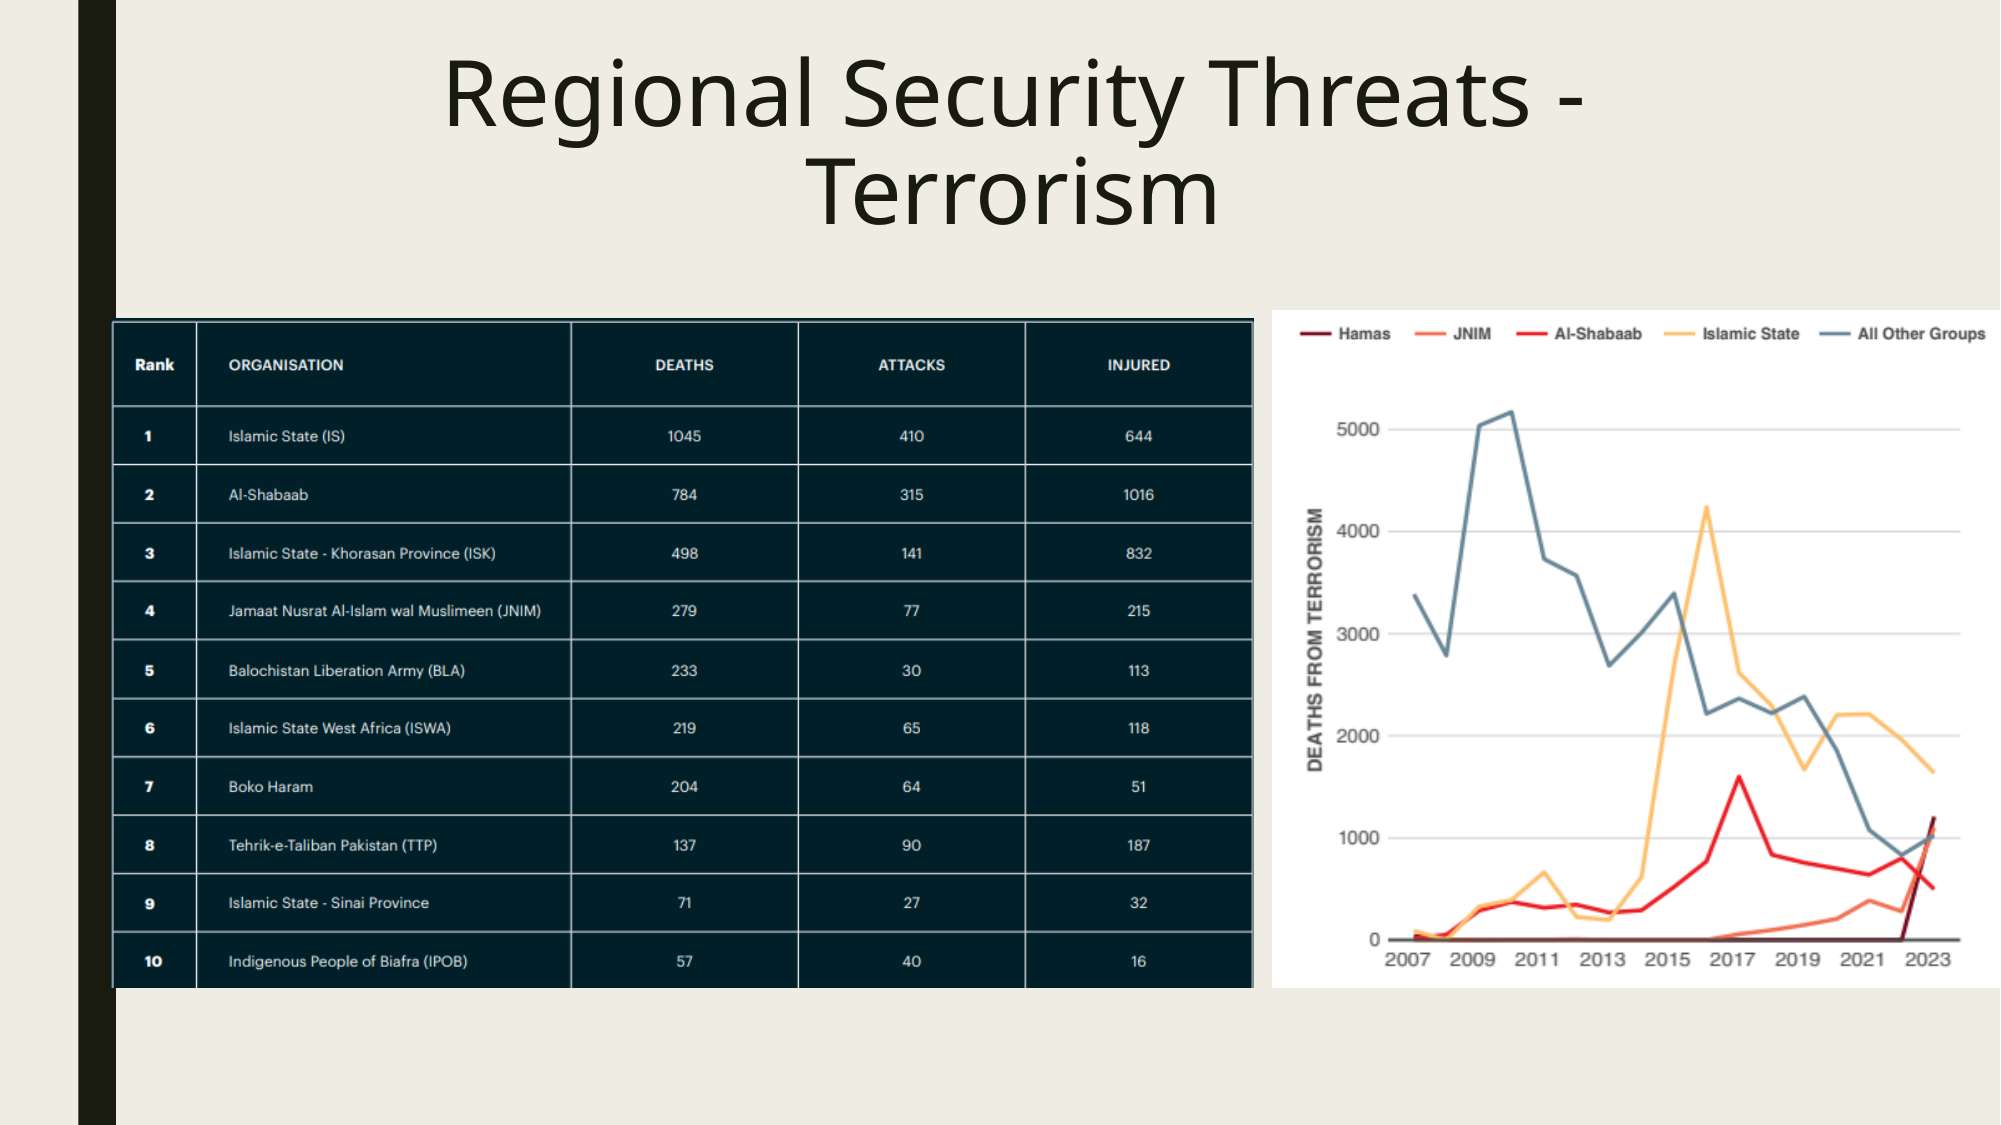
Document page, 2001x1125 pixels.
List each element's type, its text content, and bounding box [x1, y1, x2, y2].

title Regional Security Threats - Terrorism [226, 40, 1802, 285]
picture [1272, 310, 2000, 988]
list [110, 318, 1254, 988]
